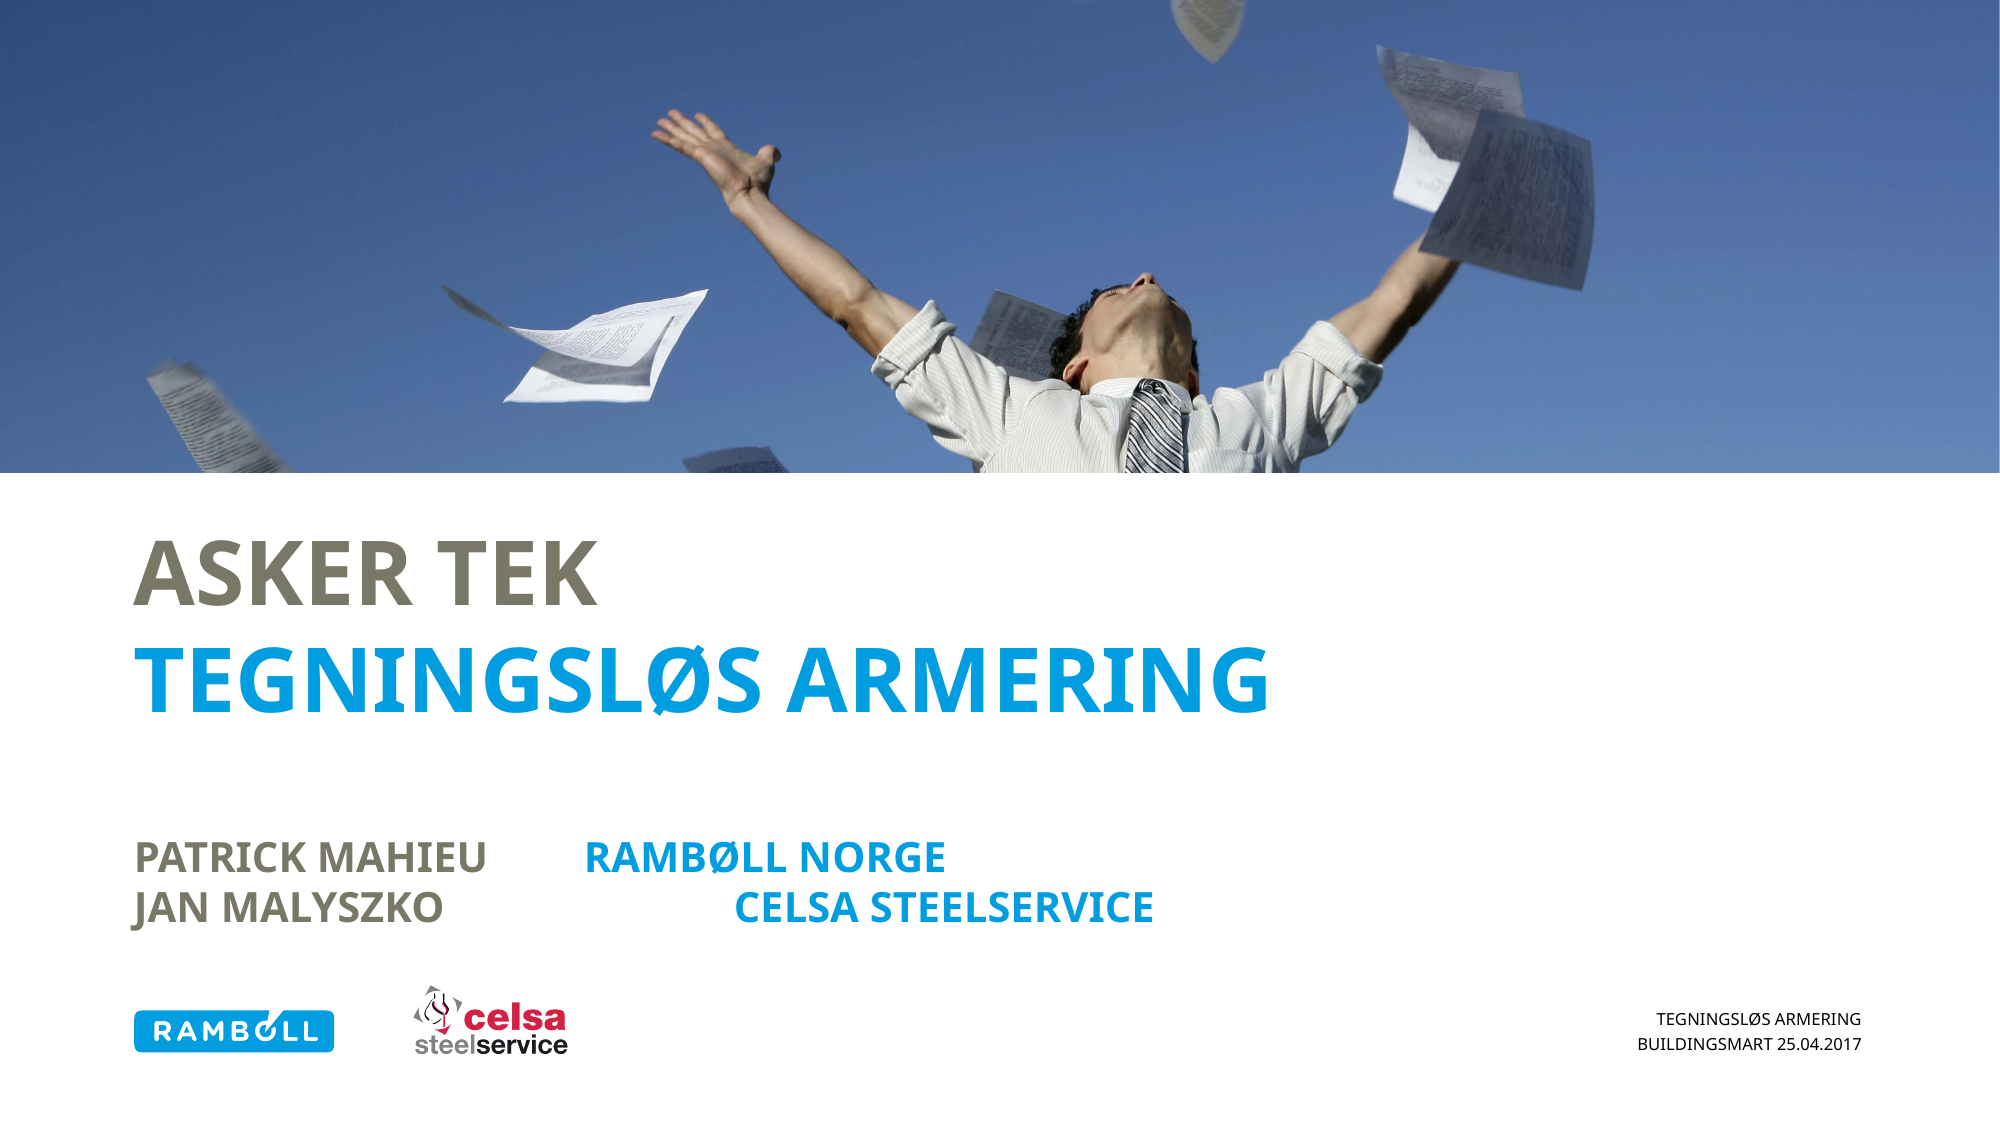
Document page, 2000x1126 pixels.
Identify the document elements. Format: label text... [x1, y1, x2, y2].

title Asker tek [133, 515, 1867, 622]
picture [0, 0, 2000, 473]
picture [411, 983, 570, 1057]
subtitle Tegningsløs armering Patrick Mahieu Rambøll norge Jan MALYSZKO Celsa Steelservice [133, 622, 1867, 911]
